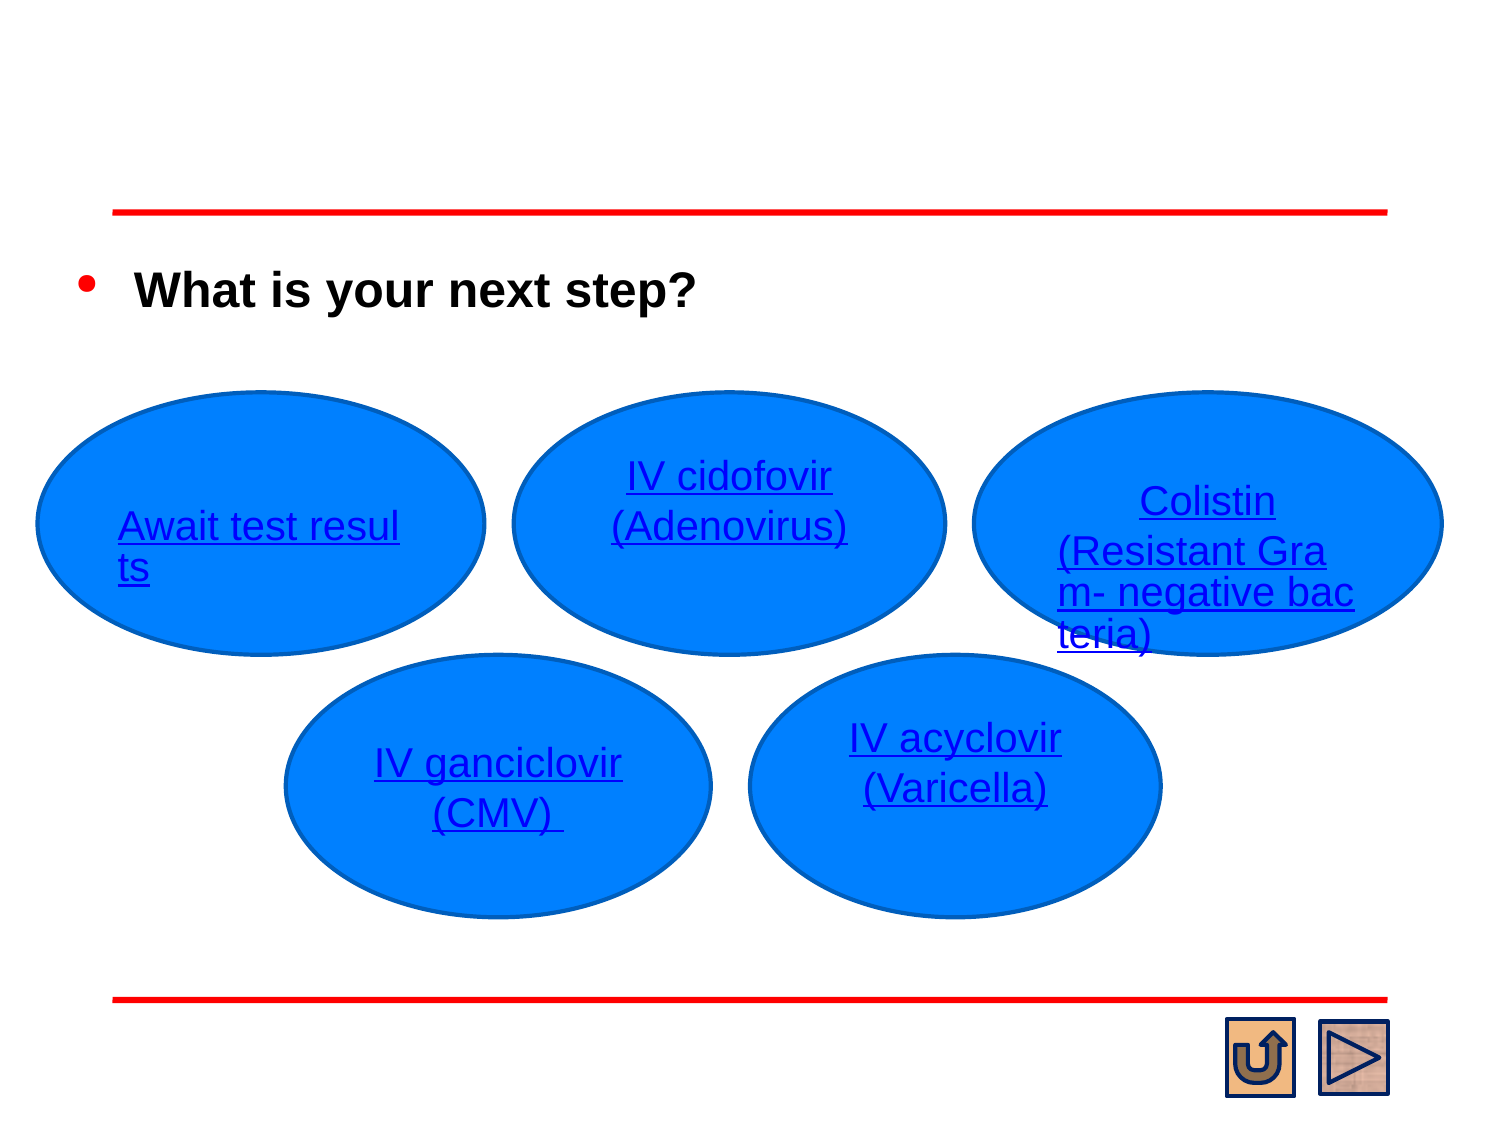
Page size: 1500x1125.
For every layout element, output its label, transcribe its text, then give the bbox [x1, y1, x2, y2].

text_box Await test results [35, 390, 487, 657]
text_box Colistin (Resistant Gram- negative bacteria) [971, 390, 1444, 657]
text_box IV acyclovir (Varicella) [747, 652, 1163, 920]
text_box [1318, 1019, 1390, 1096]
text_box IV cidofovir (Adenovirus) [511, 390, 948, 657]
text_box [1225, 1017, 1296, 1098]
text_box IV ganciclovir (CMV) [283, 652, 713, 920]
list What is your next step? [62, 249, 1413, 993]
